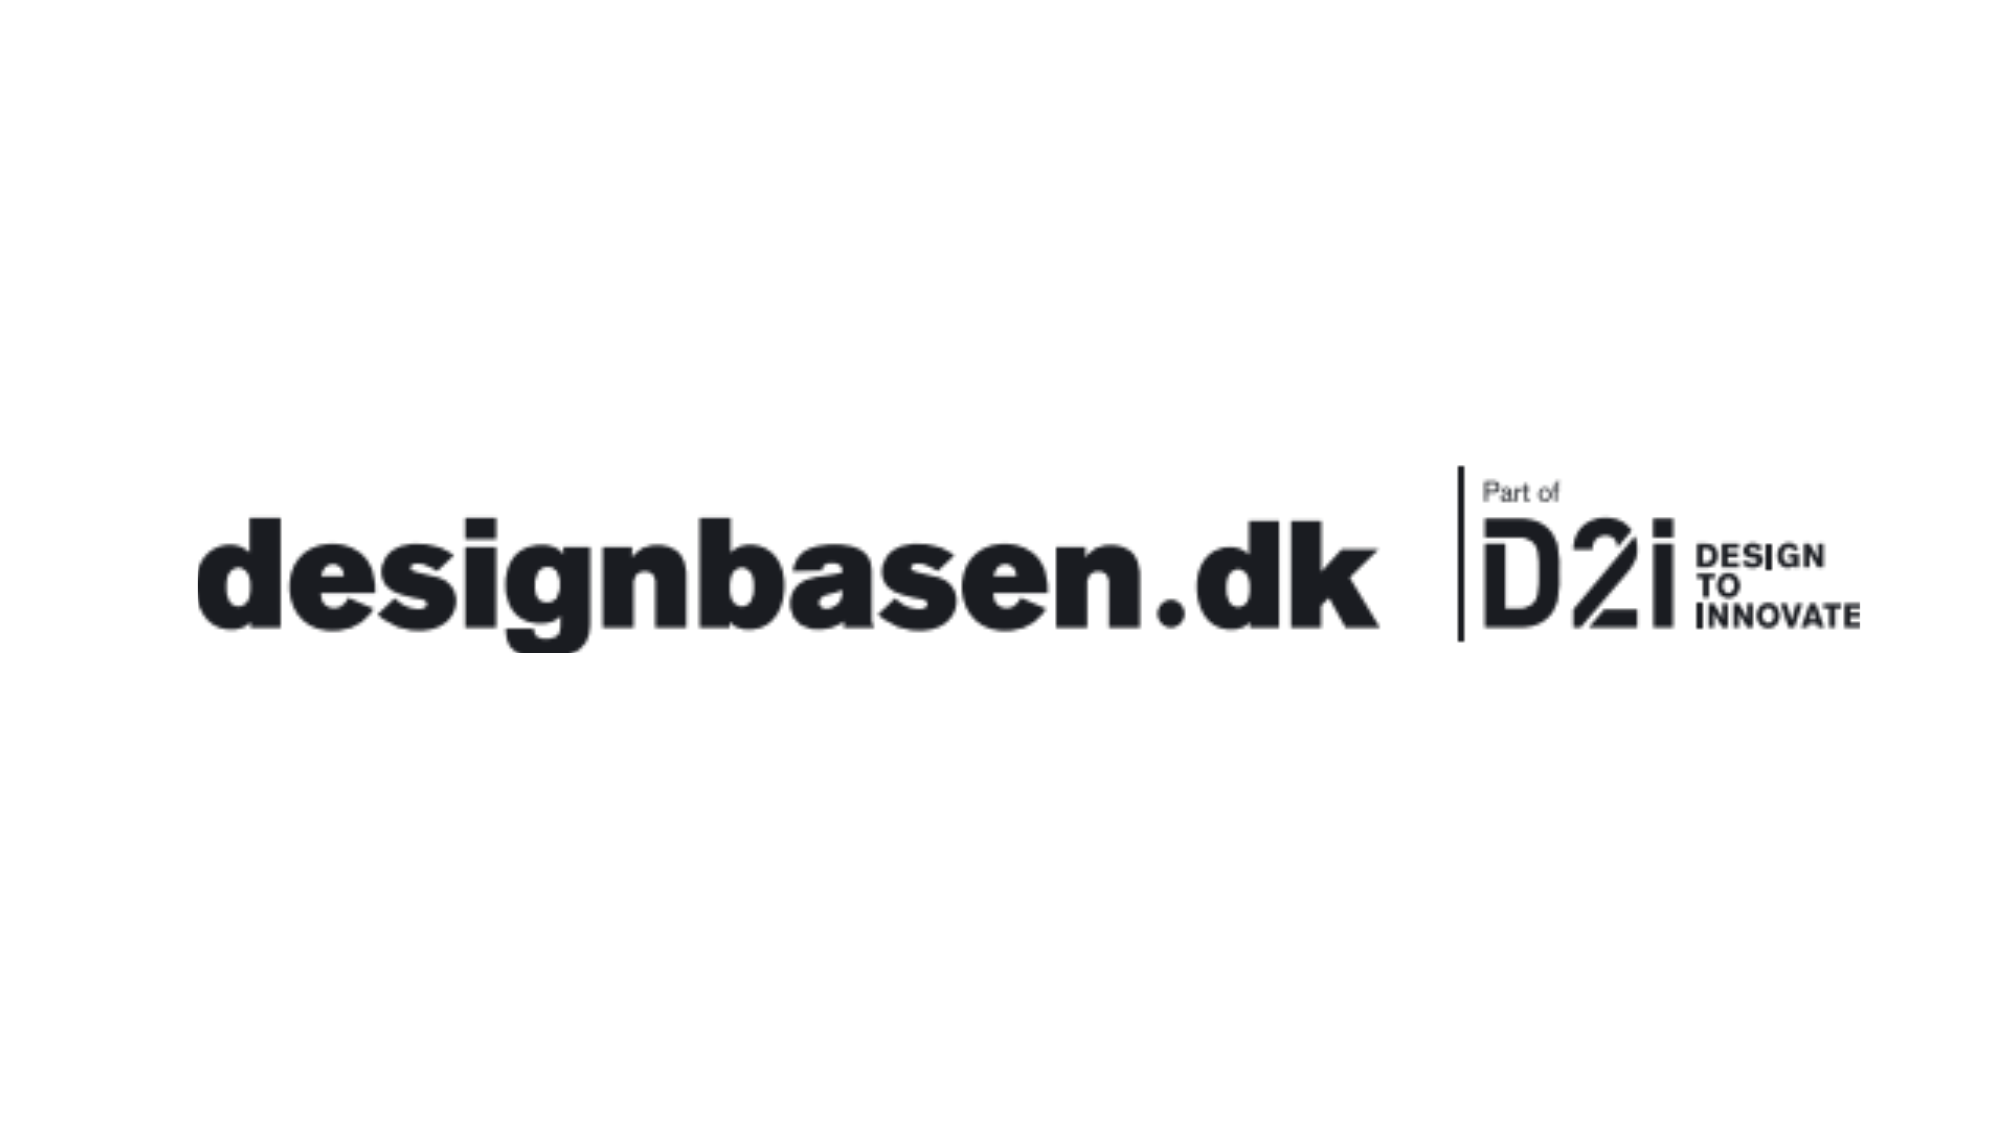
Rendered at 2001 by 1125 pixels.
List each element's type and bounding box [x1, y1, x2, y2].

picture [197, 464, 1861, 653]
